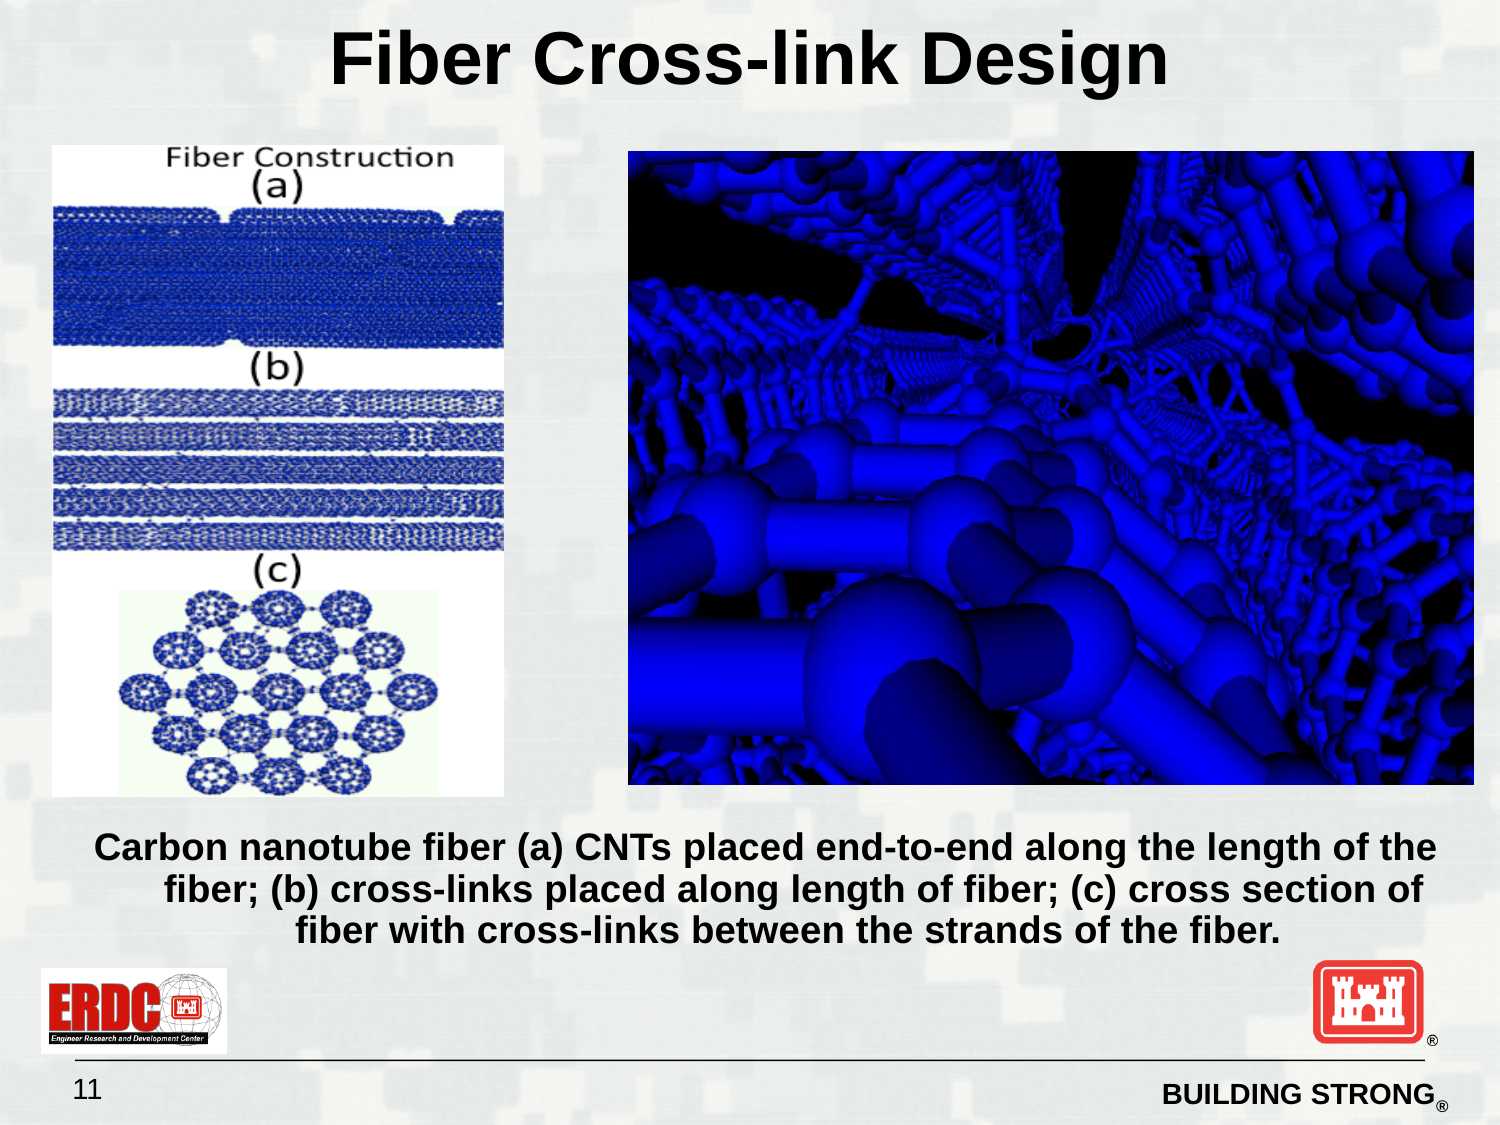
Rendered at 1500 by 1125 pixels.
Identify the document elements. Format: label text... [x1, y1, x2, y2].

text_box 11 [0, 1062, 263, 1125]
list Carbon nanotube fiber (a) CNTs placed end-to-end along the length of the fiber; (b) cross-links placed along length of fiber; (c) cross section of fiber with cross-links between the strands of the fiber. [48, 819, 1485, 960]
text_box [627, 150, 1475, 786]
title Fiber Cross-link Design [302, 2, 1198, 107]
picture [0, 0, 1500, 1125]
